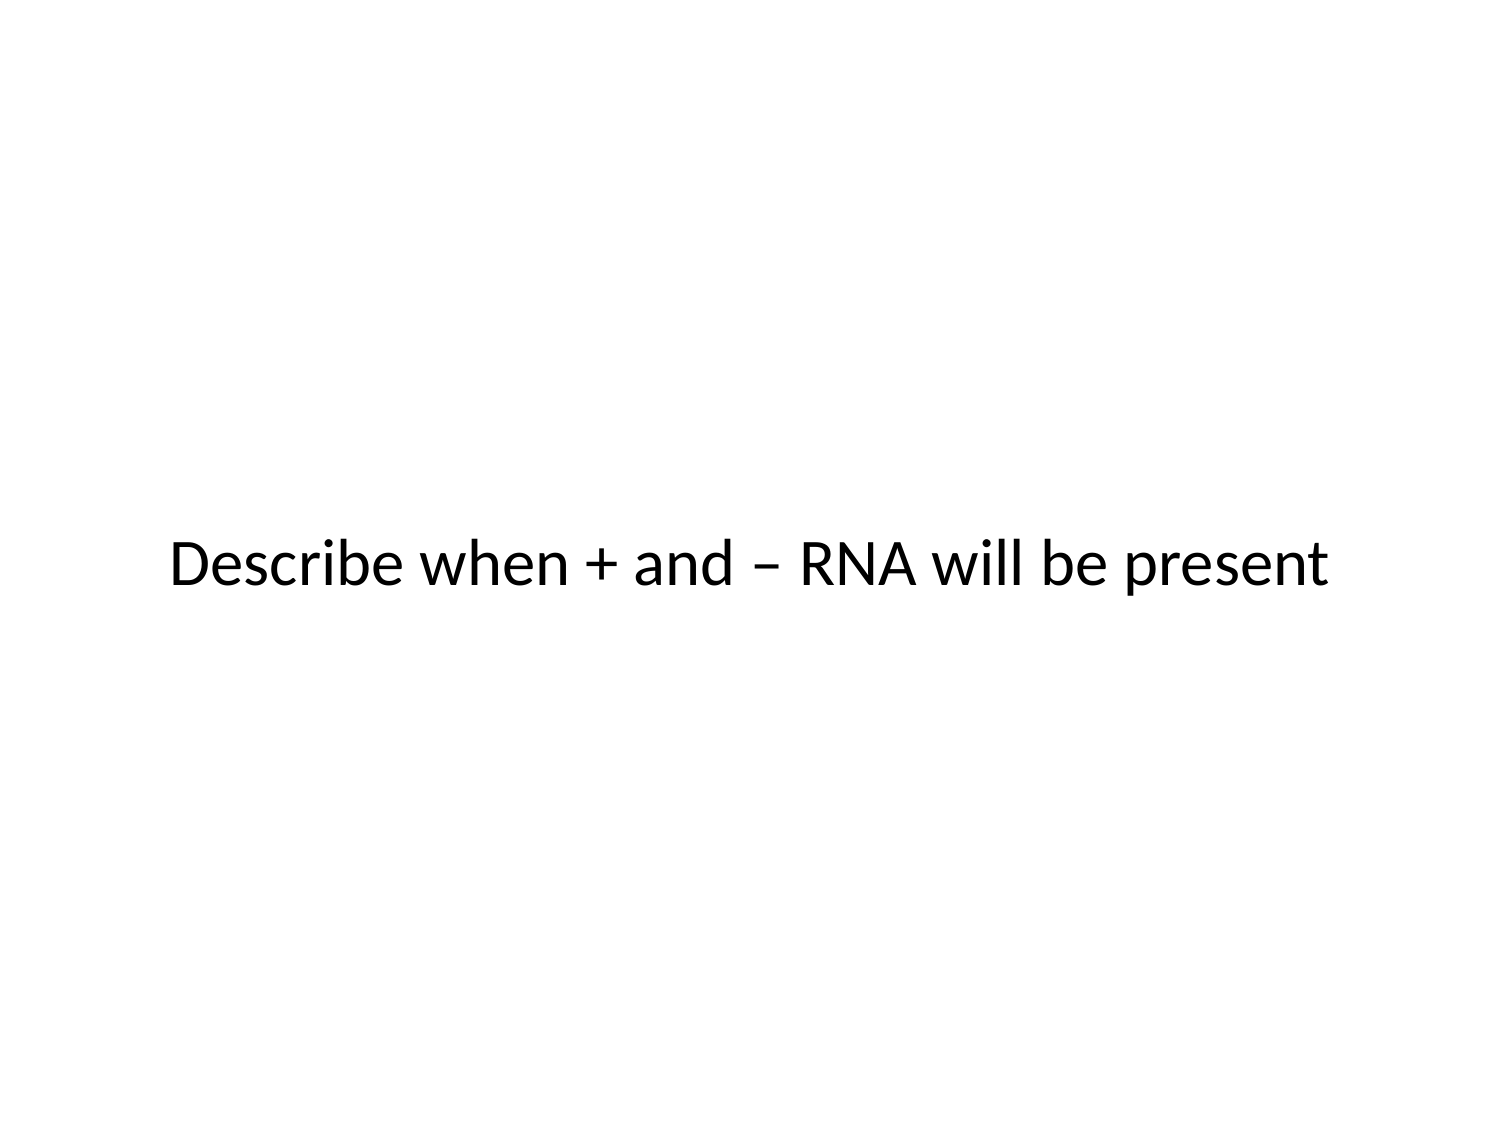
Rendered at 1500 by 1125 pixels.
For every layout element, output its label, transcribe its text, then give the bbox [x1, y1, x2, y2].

list Describe when + and – RNA will be present [75, 112, 1425, 1005]
